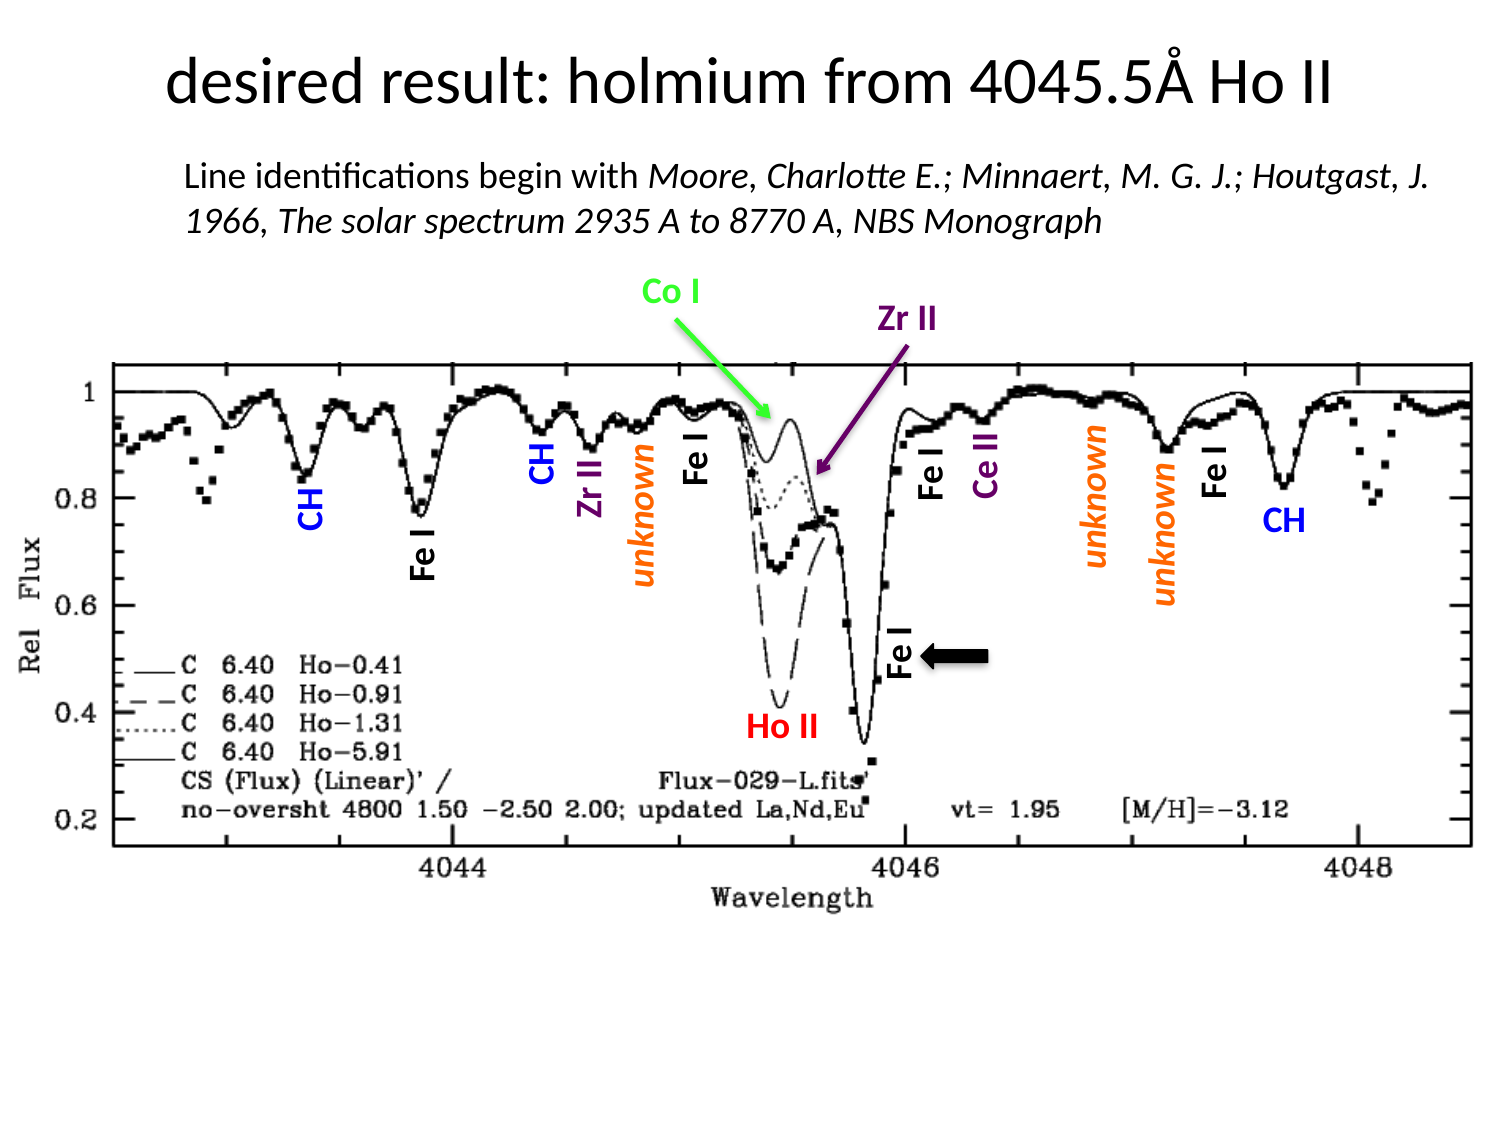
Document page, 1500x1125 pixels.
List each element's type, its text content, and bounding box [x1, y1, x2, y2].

text_box Zr II [862, 285, 953, 346]
title desired result: holmium from 4045.5Å Ho II [112, 23, 1388, 130]
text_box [816, 345, 909, 476]
picture [0, 362, 1500, 927]
text_box Line identifications begin with Moore, Charlotte E.; Minnaert, M. G. J.; Houtgast, J. 1966, The solar spectrum 2935 A to 8770 A, NBS Monograph [169, 143, 1446, 249]
text_box Co I [627, 258, 716, 318]
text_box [675, 318, 771, 419]
